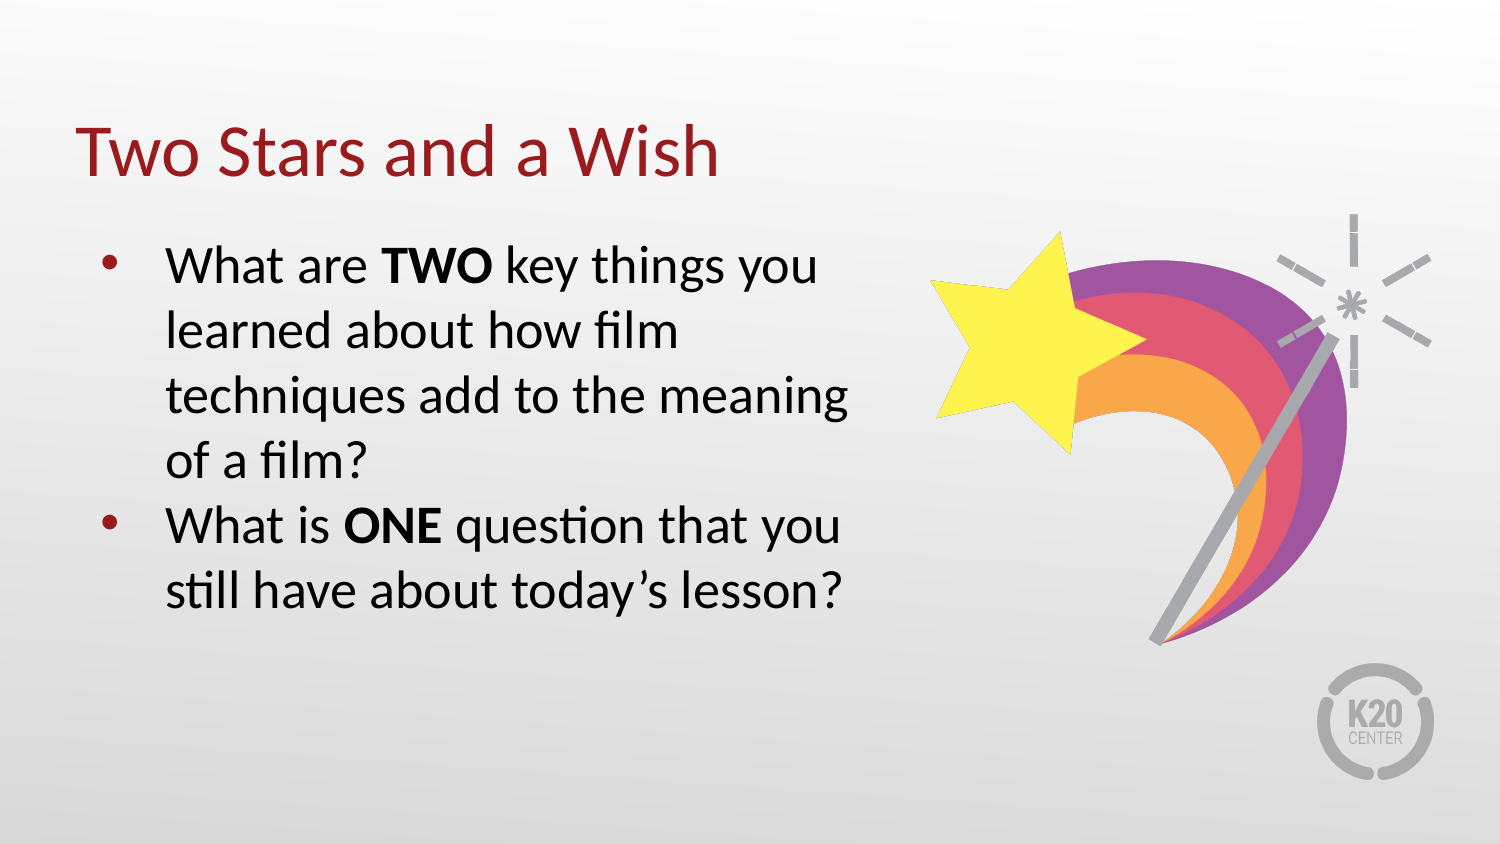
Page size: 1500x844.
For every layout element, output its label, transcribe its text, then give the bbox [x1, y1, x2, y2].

picture [930, 213, 1451, 797]
title Two Stars and a Wish [75, 50, 1425, 191]
list What are TWO key things you learned about how film techniques add to the meaning of a film? What is ONE question that you still have about today’s lesson? [75, 214, 899, 808]
